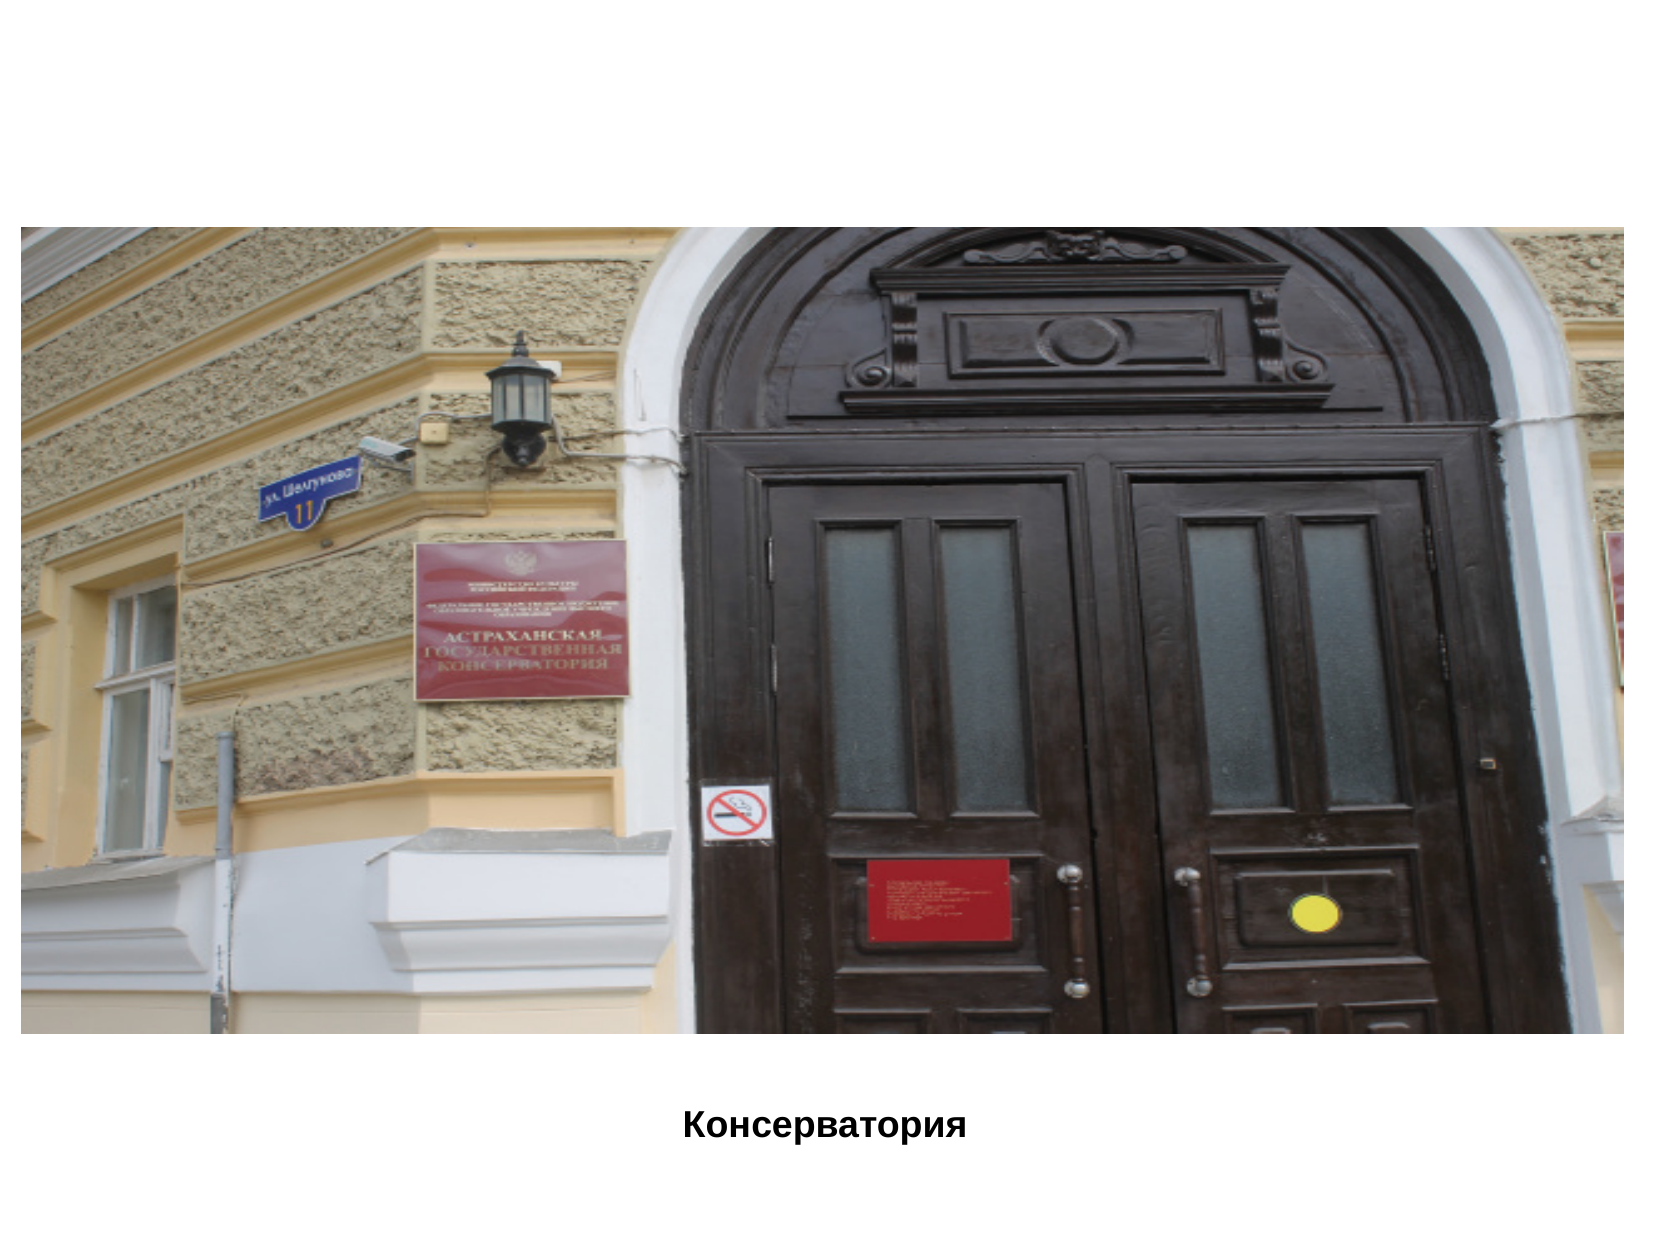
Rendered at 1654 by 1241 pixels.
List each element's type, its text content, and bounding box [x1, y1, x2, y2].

text_box Консерватория [667, 1092, 983, 1153]
picture [21, 227, 1624, 1034]
